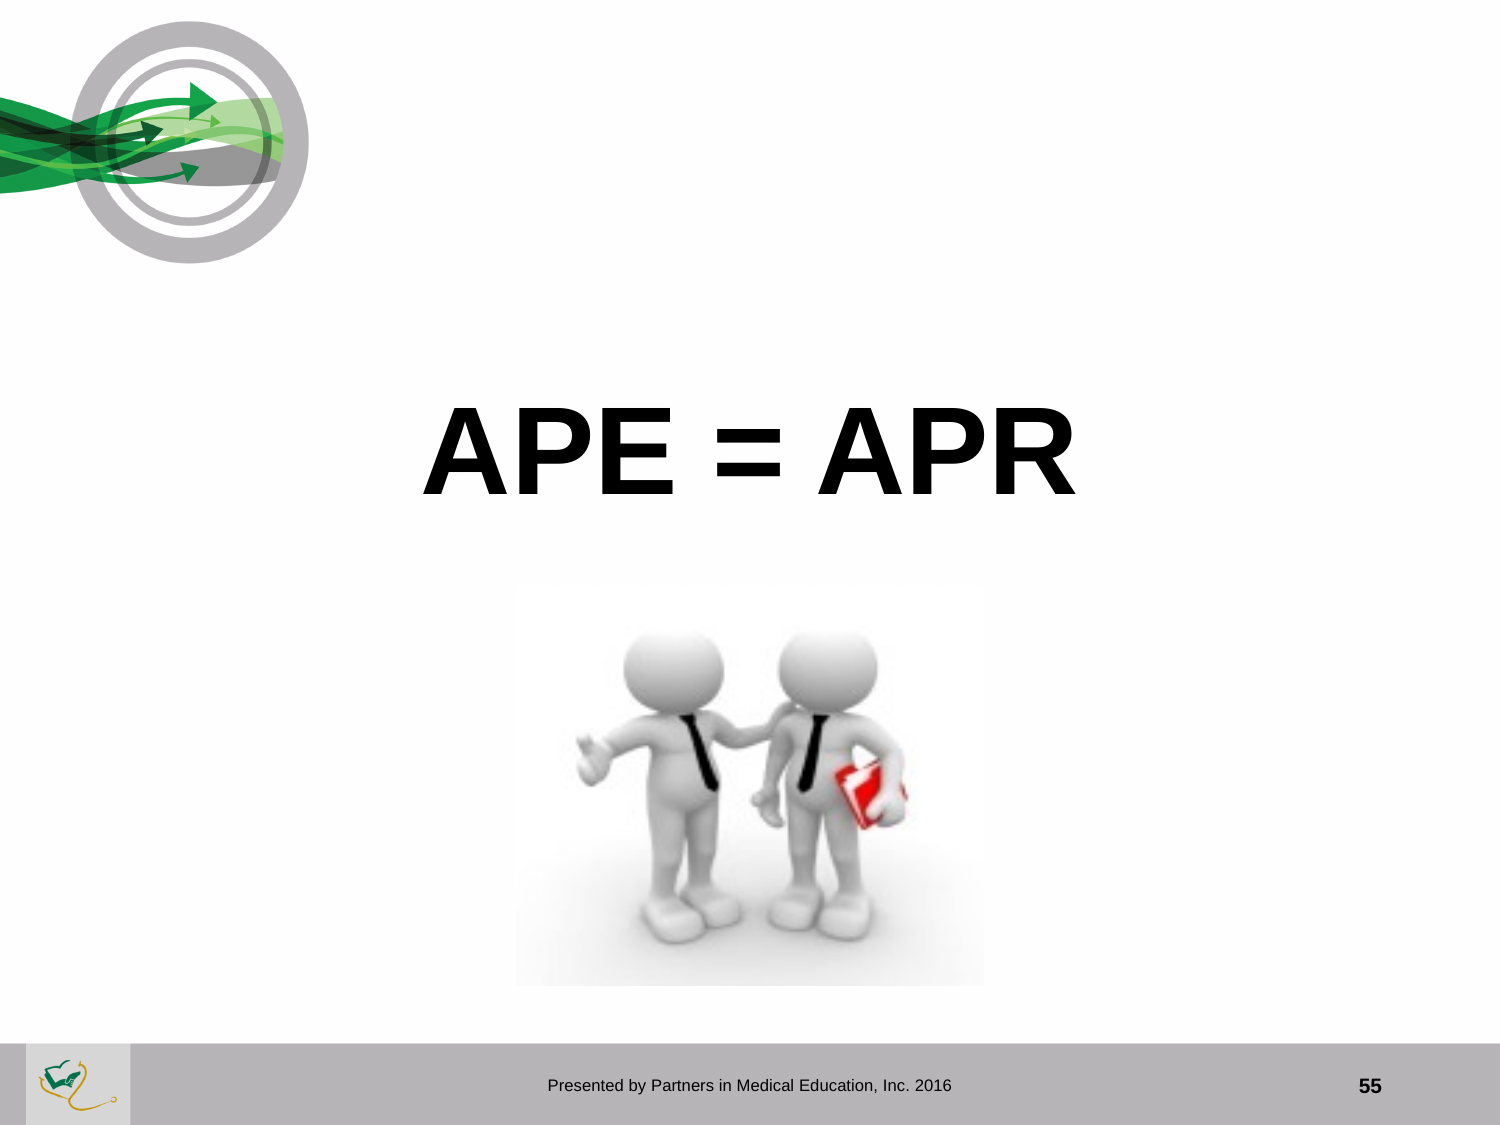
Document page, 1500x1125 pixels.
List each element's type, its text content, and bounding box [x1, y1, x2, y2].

picture [0, 0, 1500, 1125]
slide_number 55 [1059, 1055, 1397, 1116]
list APE = APR [375, 221, 1125, 587]
footer Presented by Partners in Medical Education, Inc. 2016 [496, 1055, 1004, 1116]
